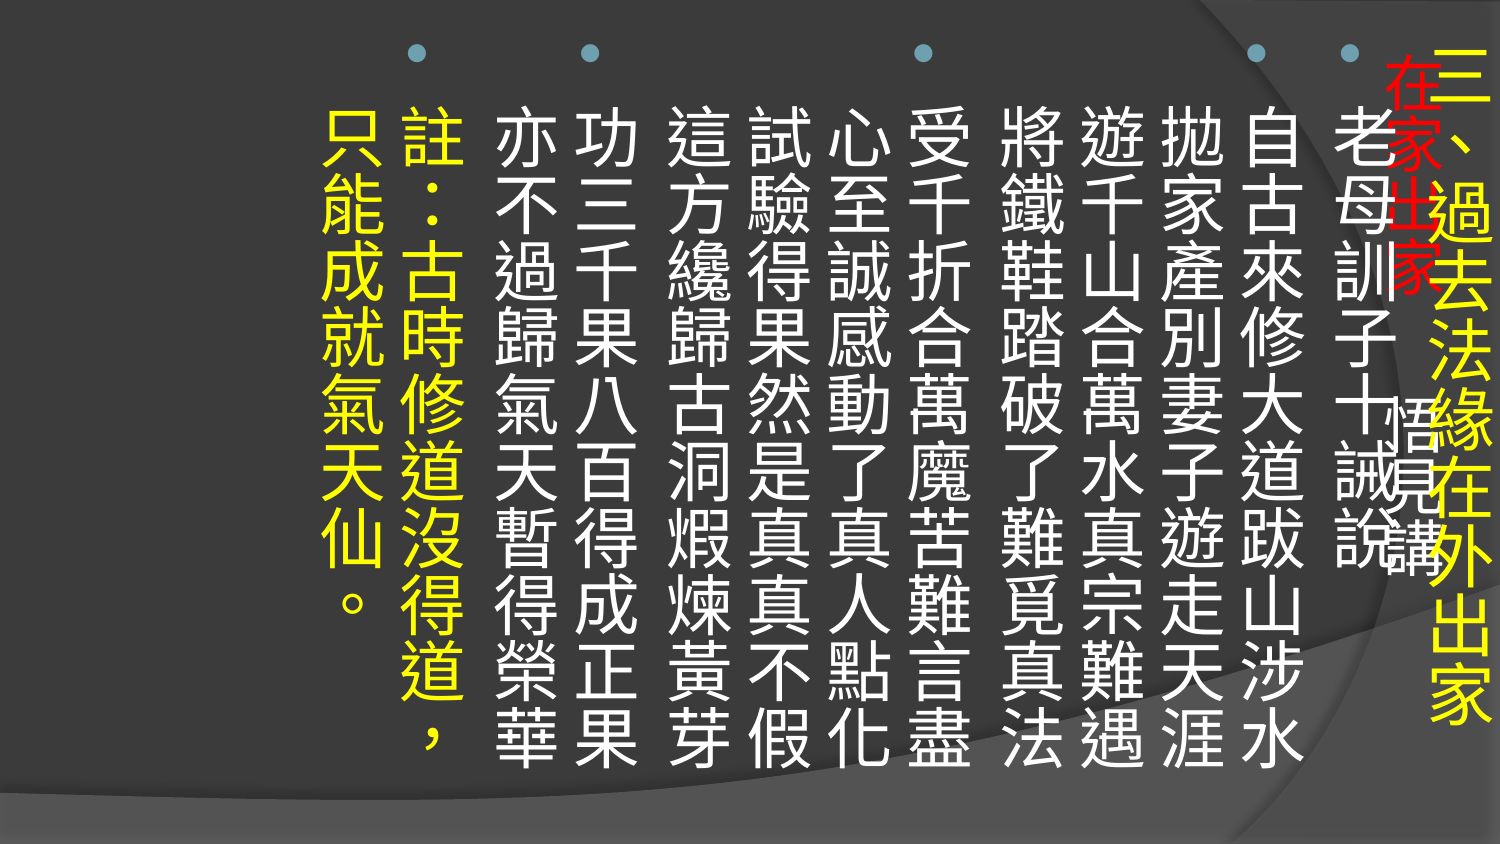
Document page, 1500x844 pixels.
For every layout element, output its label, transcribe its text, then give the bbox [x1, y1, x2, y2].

list 三、過去法緣在外出家 老母訓子十誡說 自古來修大道跋山涉水 拋家產別妻子遊走天涯遊千山合萬水真宗難遇 將鐵鞋踏破了難覓真法 受千折合萬魔苦難言盡 心至誠感動了真人點化試驗得果然是真真不假 這方纔歸古洞煆煉黃芽 功三千果八百得成正果 亦不過歸氣天暫得榮華 註：古時修道沒得道，只能成就氣天仙。 [17, 20, 1329, 824]
title 在家出家 悟見講 [1352, 43, 1473, 812]
